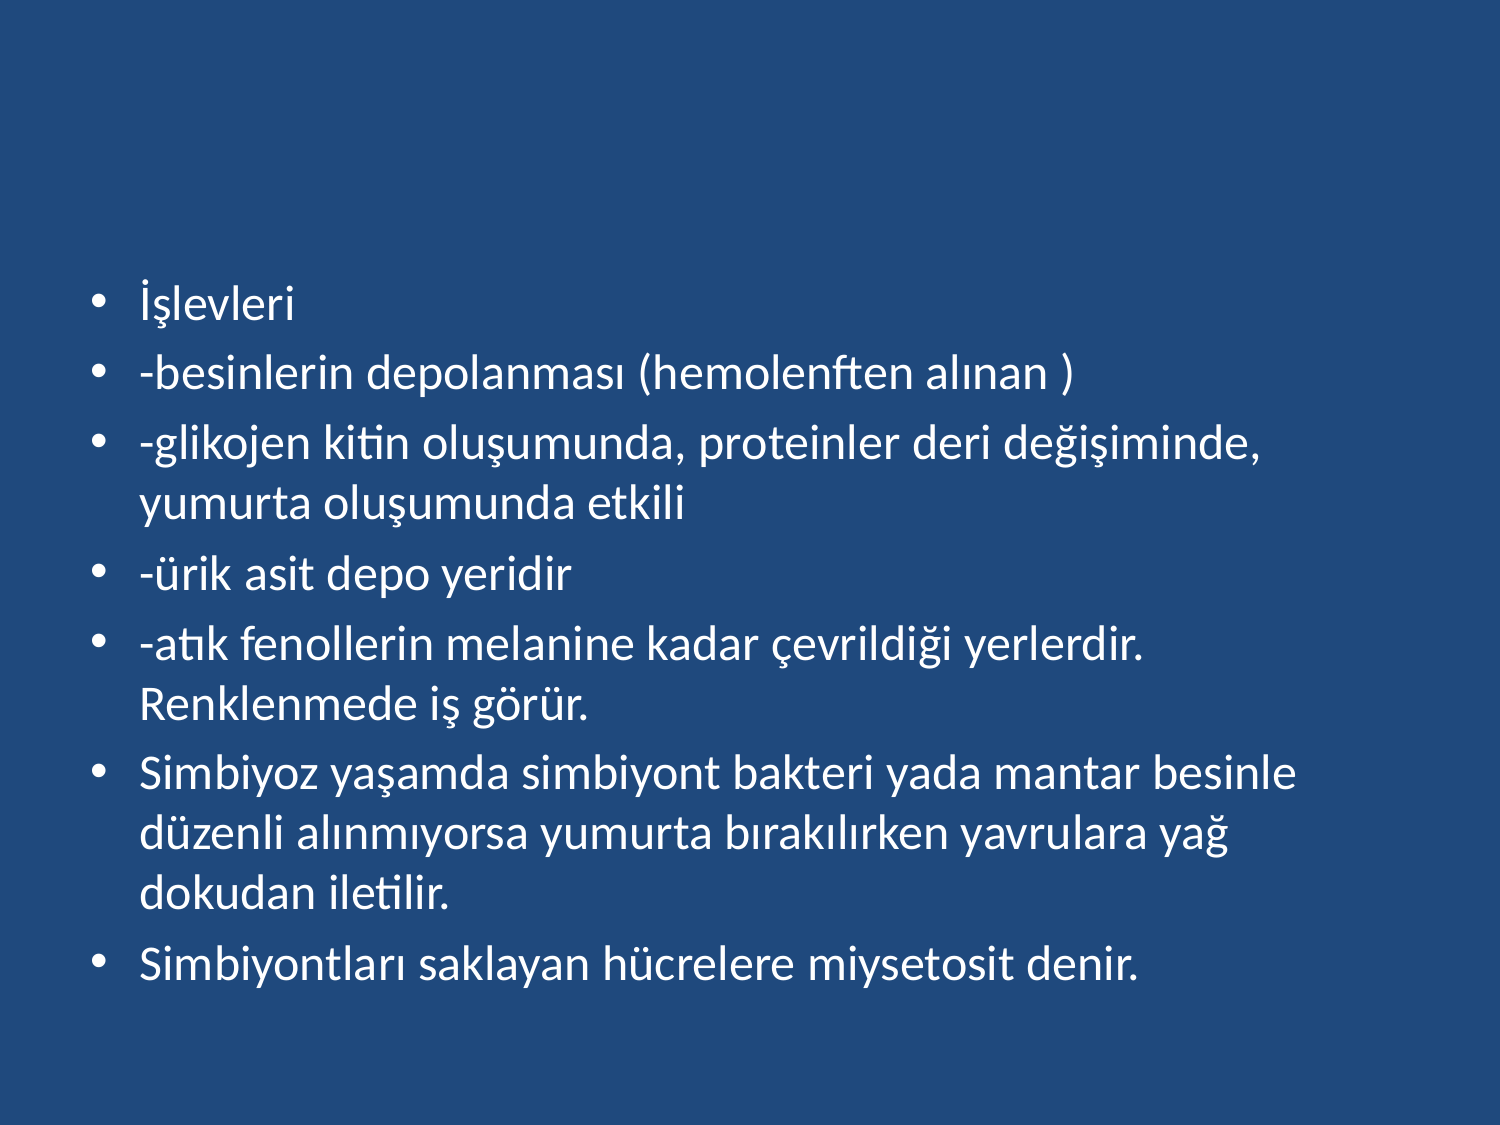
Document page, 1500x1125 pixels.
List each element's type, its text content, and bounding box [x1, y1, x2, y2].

list İşlevleri -besinlerin depolanması (hemolenften alınan ) -glikojen kitin oluşumunda, proteinler deri değişiminde, yumurta oluşumunda etkili -ürik asit depo yeridir -atık fenollerin melanine kadar çevrildiği yerlerdir. Renklenmede iş görür. Simbiyoz yaşamda simbiyont bakteri yada mantar besinle düzenli alınmıyorsa yumurta bırakılırken yavrulara yağ dokudan iletilir. Simbiyontları saklayan hücrelere miysetosit denir. [75, 262, 1425, 1005]
